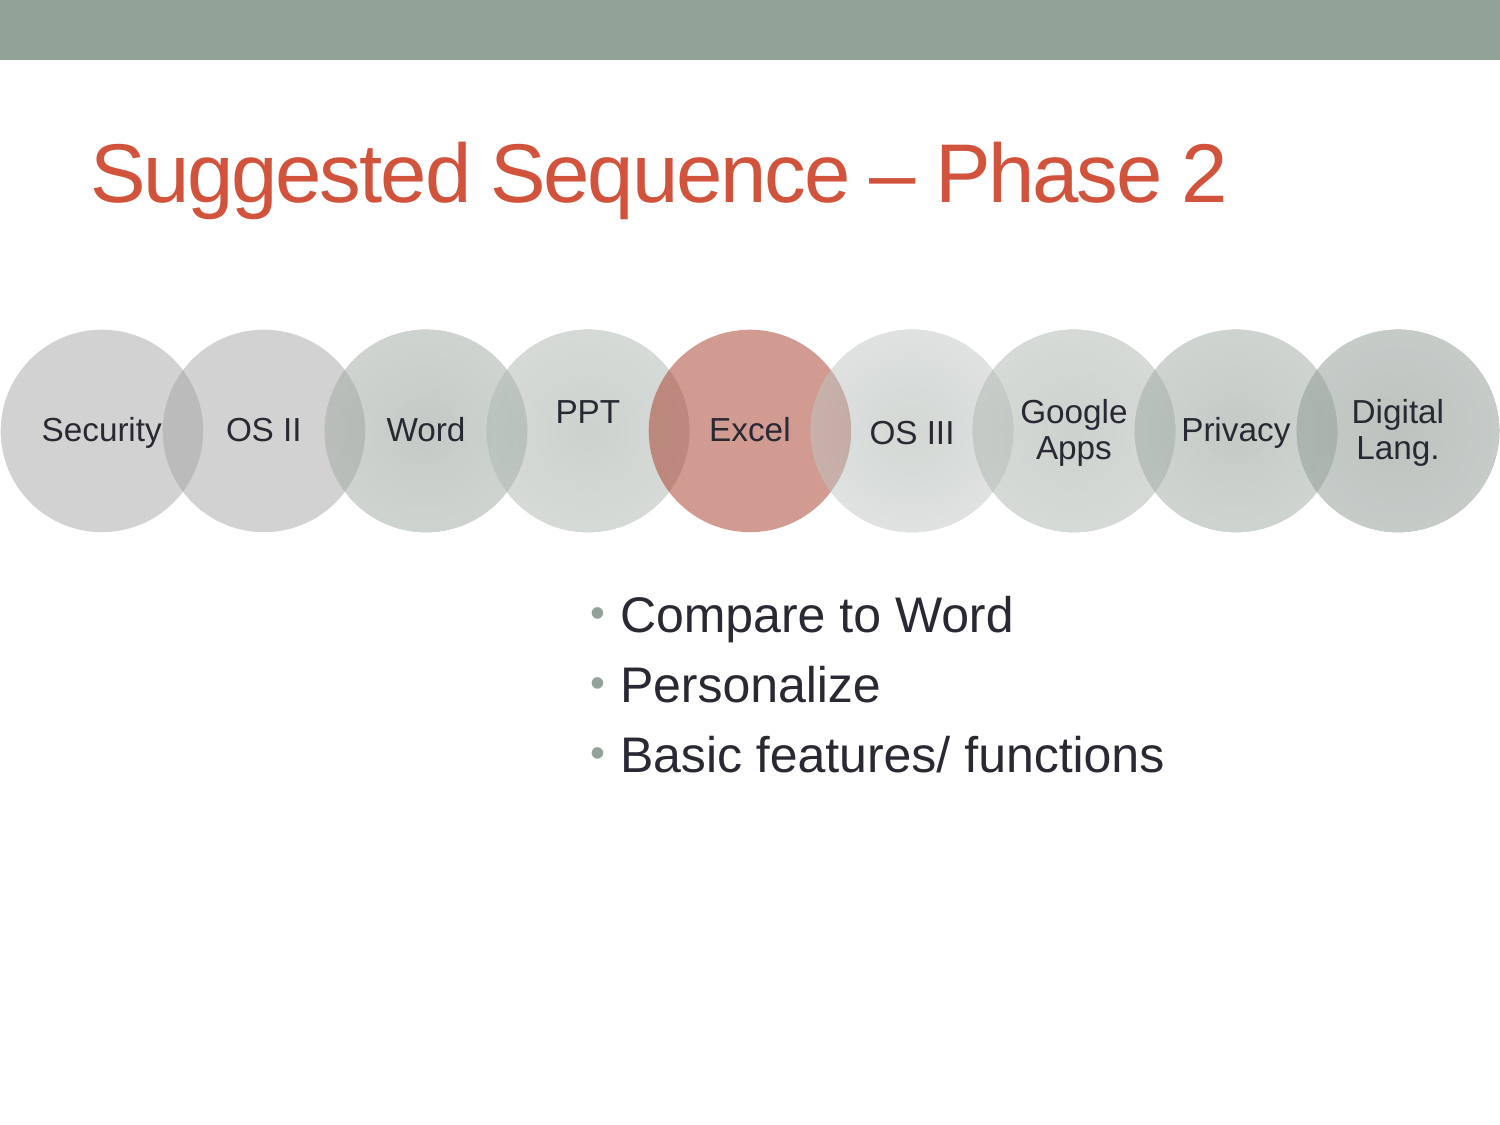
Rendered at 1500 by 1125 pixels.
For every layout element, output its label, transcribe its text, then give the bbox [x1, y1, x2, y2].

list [0, 274, 1500, 588]
list Compare to Word Personalize Basic features/ functions [575, 597, 1375, 824]
title Suggested Sequence – Phase 2 [75, 87, 1425, 250]
